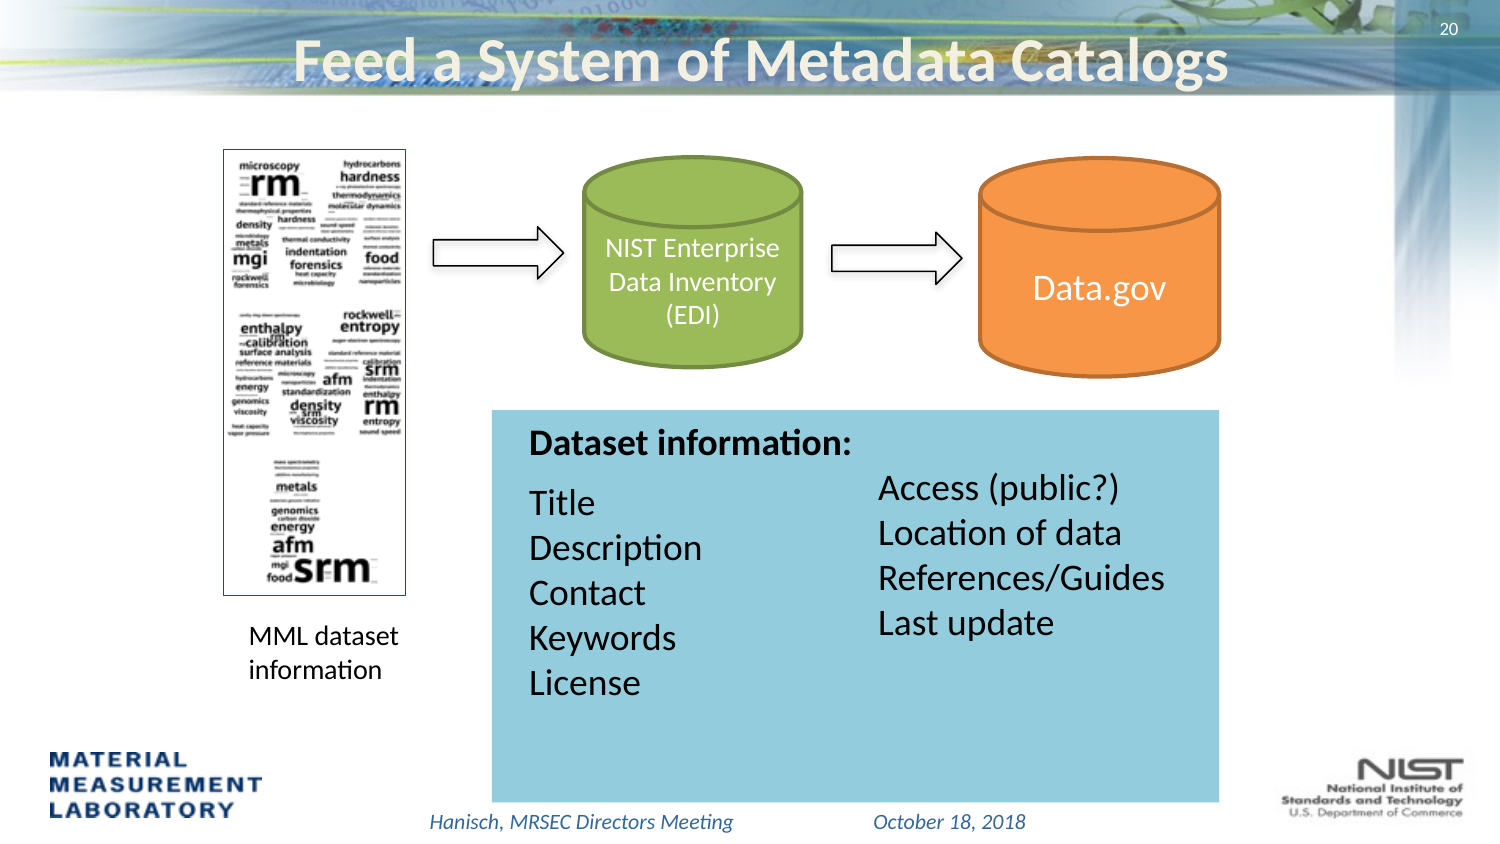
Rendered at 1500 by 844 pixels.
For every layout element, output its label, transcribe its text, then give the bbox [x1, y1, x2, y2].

slide_number 19 [1424, 9, 1500, 55]
text_box MML dataset information [233, 610, 445, 693]
text_box Dataset information: Title Description Contact Keywords License Access (public?) Location of data References/Guides Last update [491, 410, 1220, 803]
text_box [432, 226, 565, 280]
title Feed a System of Metadata Catalogs [174, 9, 1350, 104]
text_box Data.gov [978, 155, 1222, 379]
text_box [210, 149, 421, 632]
text_box [831, 231, 963, 286]
picture [0, 0, 1500, 844]
text_box NIST Enterprise Data Inventory (EDI) [582, 155, 804, 370]
